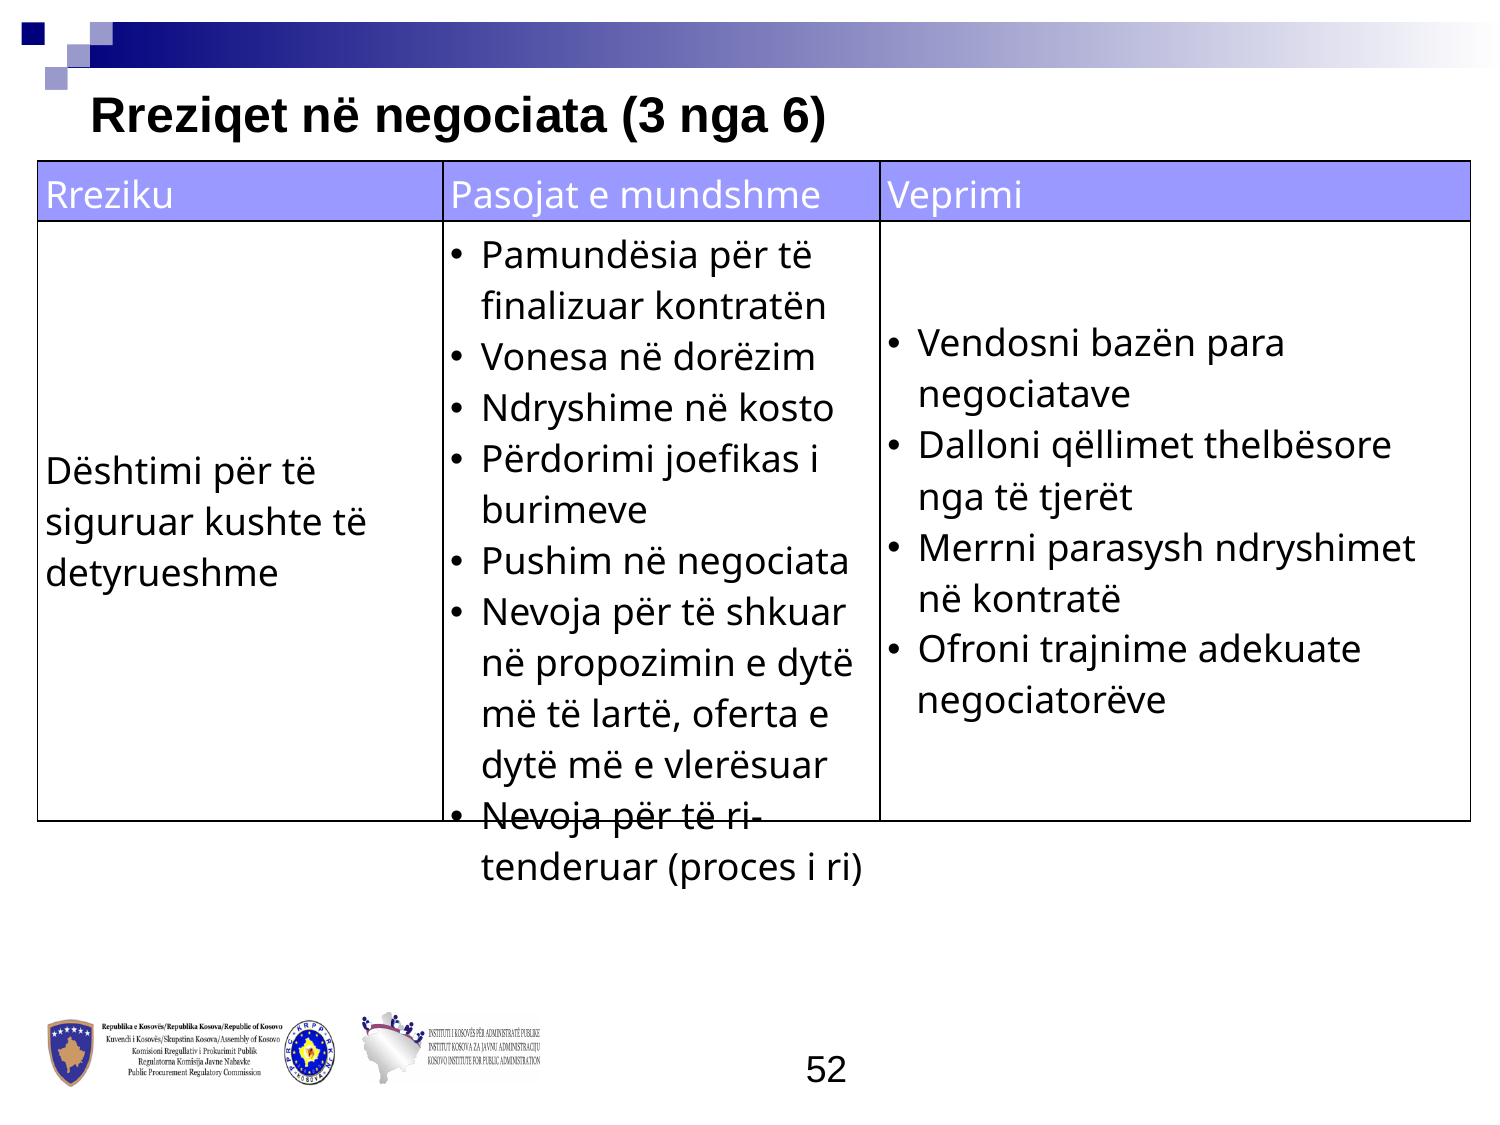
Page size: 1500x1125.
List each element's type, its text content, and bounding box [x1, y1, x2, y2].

text_box Rreziqet në negociata (3 nga 6) [76, 75, 1447, 150]
table_cell Dështimi për të siguruar kushte të detyrueshme [38, 222, 442, 820]
table_header Rreziku [38, 162, 442, 220]
table_header Veprimi [881, 162, 1470, 220]
table_header Pasojat e mundshme [444, 162, 879, 220]
picture [362, 1012, 540, 1084]
picture [37, 1012, 345, 1096]
table_cell Vendosni bazën para negociatave Dalloni qëllimet thelbësore nga të tjerët Merrni parasysh ndryshimet në kontratë Ofroni trajnime adekuate negociatorëve [881, 222, 1470, 820]
table_cell Pamundësia për të finalizuar kontratën Vonesa në dorëzim Ndryshime në kosto Përdorimi joefikas i burimeve Pushim në negociata Nevoja për të shkuar në propozimin e dytë më të lartë, oferta e dytë më e vlerësuar Nevoja për të ri-tenderuar (proces i ri) [444, 222, 879, 820]
